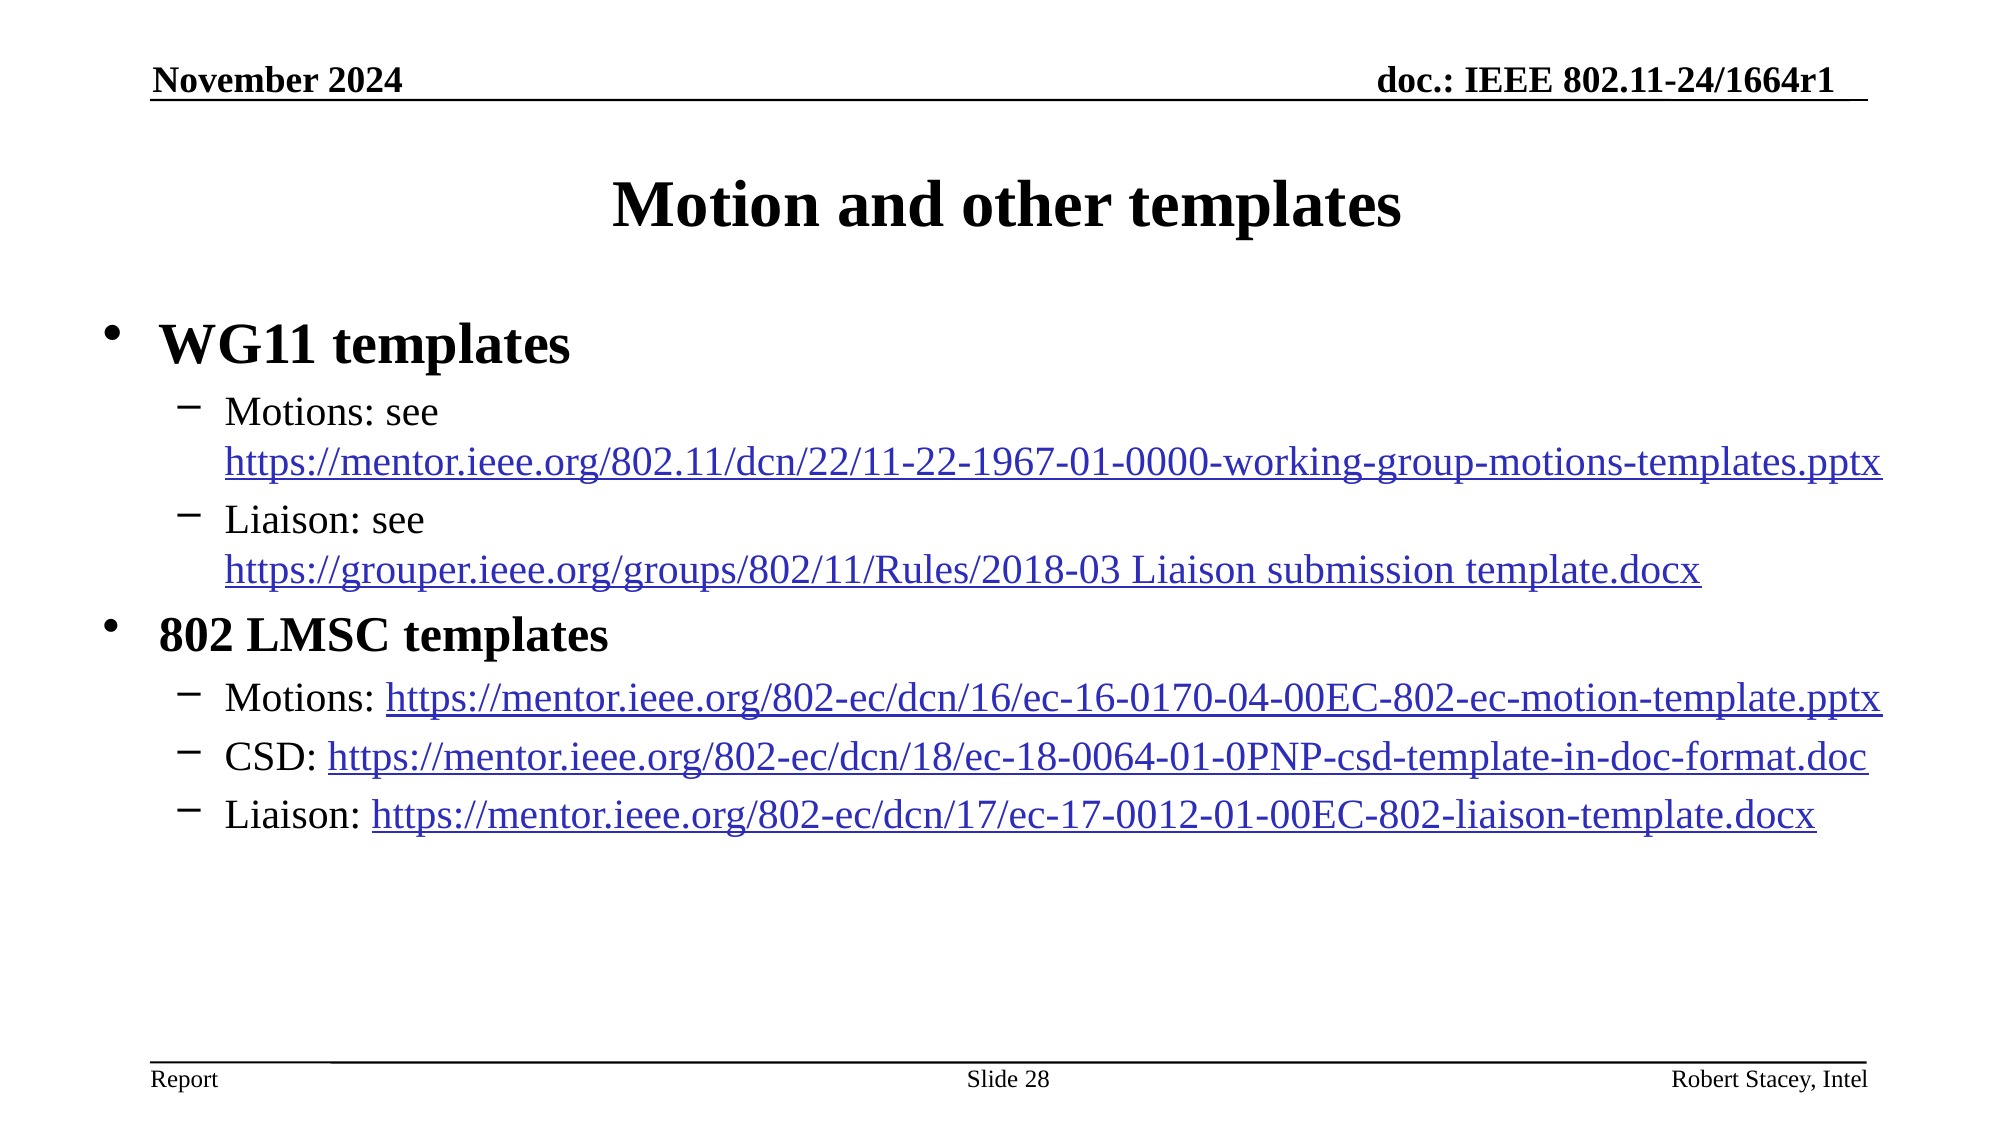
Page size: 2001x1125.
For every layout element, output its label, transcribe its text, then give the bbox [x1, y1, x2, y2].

footer Robert Stacey, Intel [1512, 1061, 1869, 1093]
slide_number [152, 54, 406, 101]
title Motion and other templates [150, 112, 1850, 288]
slide_number Slide 28 [964, 1061, 1053, 1093]
list WG11 templates Motions: see https://mentor.ieee.org/802.11/dcn/22/11-22-1967-01-0000-working-group-motions-templates.pptx Liaison: see https://grouper.ieee.org/groups/802/11/Rules/2018-03 Liaison submission template.docx 802 LMSC templates Motions: https://mentor.ieee.org/802-ec/dcn/16/ec-16-0170-04-00EC-802-ec-motion-template.pptx CSD: https://mentor.ieee.org/802-ec/dcn/18/ec-18-0064-01-0PNP-csd-template-in-doc-format.doc Liaison: https://mentor.ieee.org/802-ec/dcn/17/ec-17-0012-01-00EC-802-liaison-template.docx [87, 297, 1913, 975]
